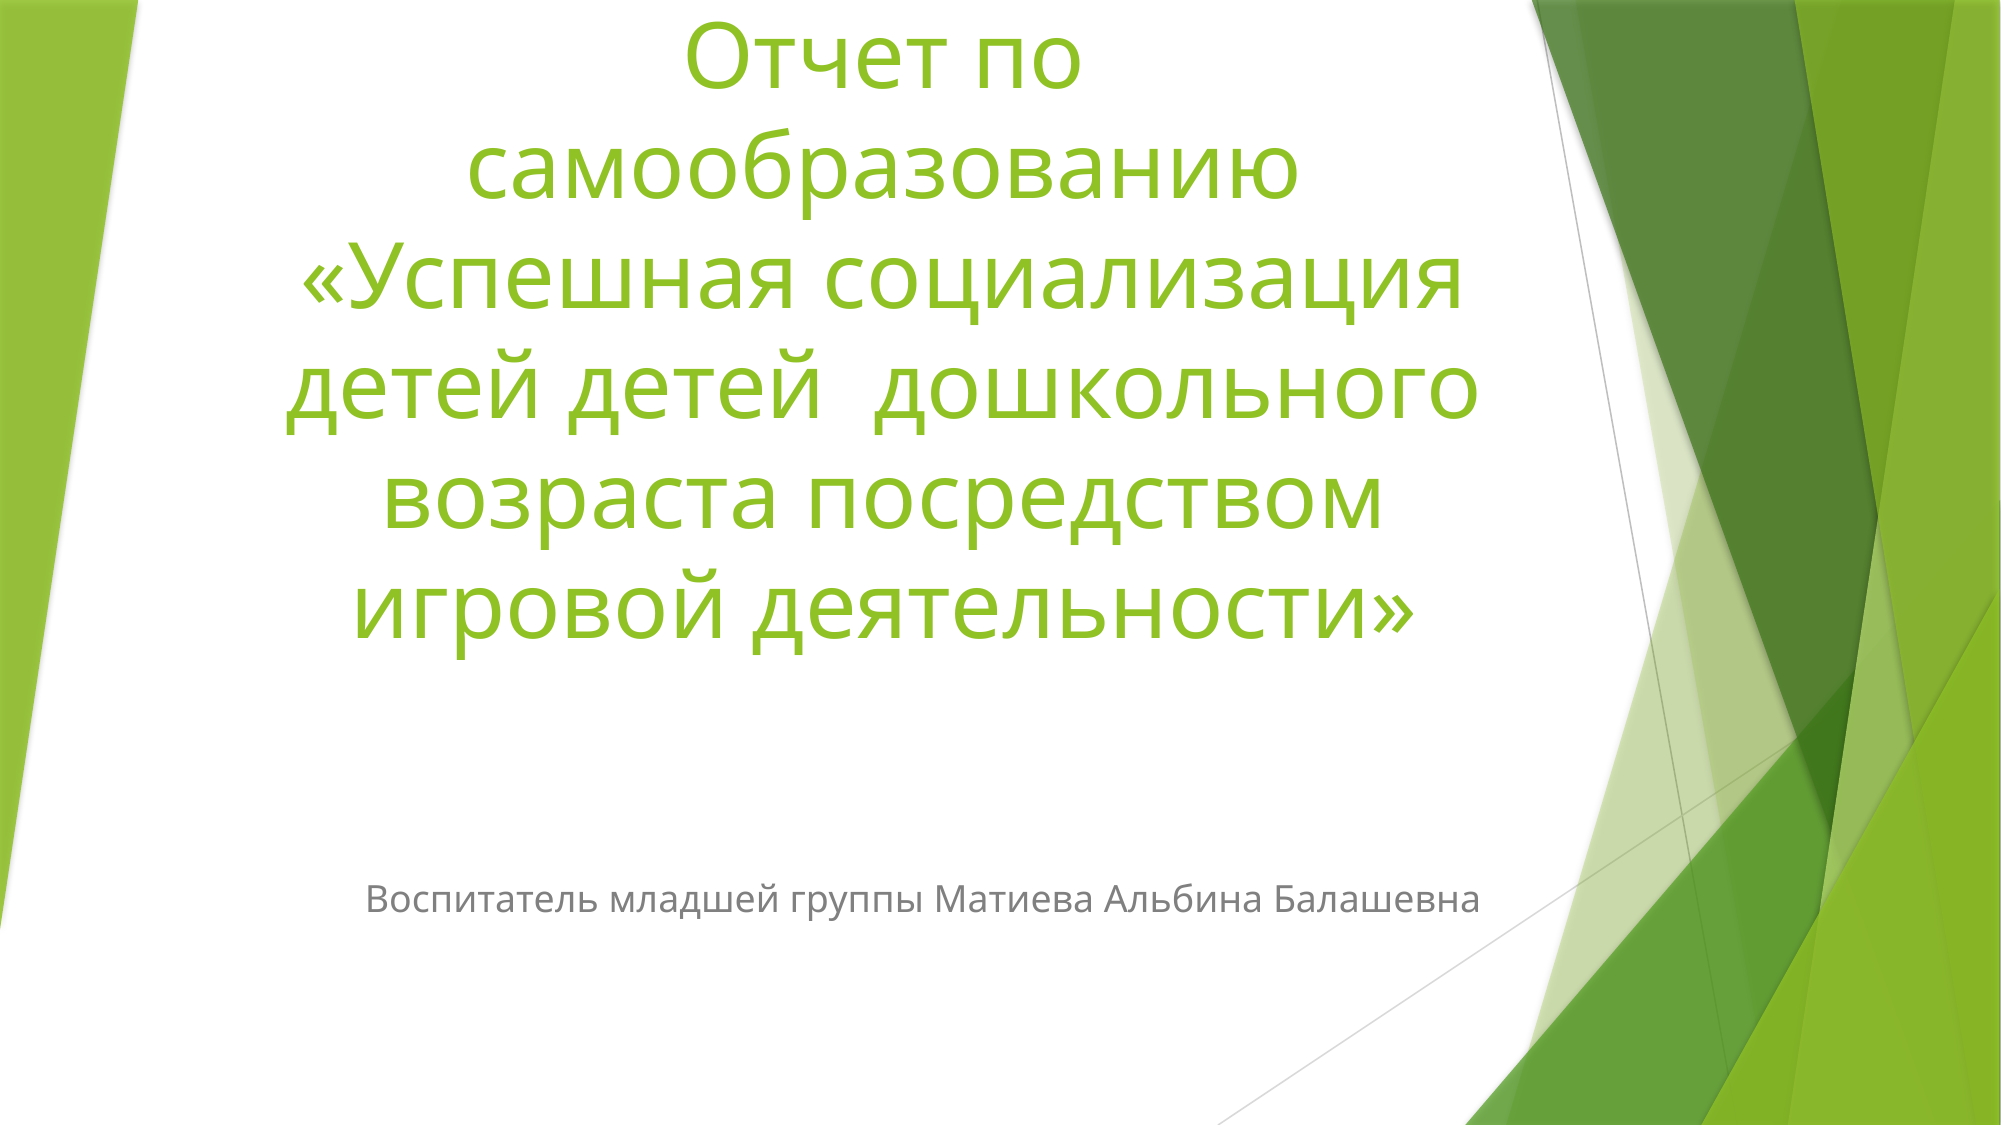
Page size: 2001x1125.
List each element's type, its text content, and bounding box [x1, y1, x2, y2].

title Отчет по самообразованию «Успешная социализация детей детей дошкольного возраста посредством игровой деятельности» [247, 394, 1522, 665]
subtitle Воспитатель младшей группы Матиева Альбина Балашевна [222, 867, 1497, 1048]
